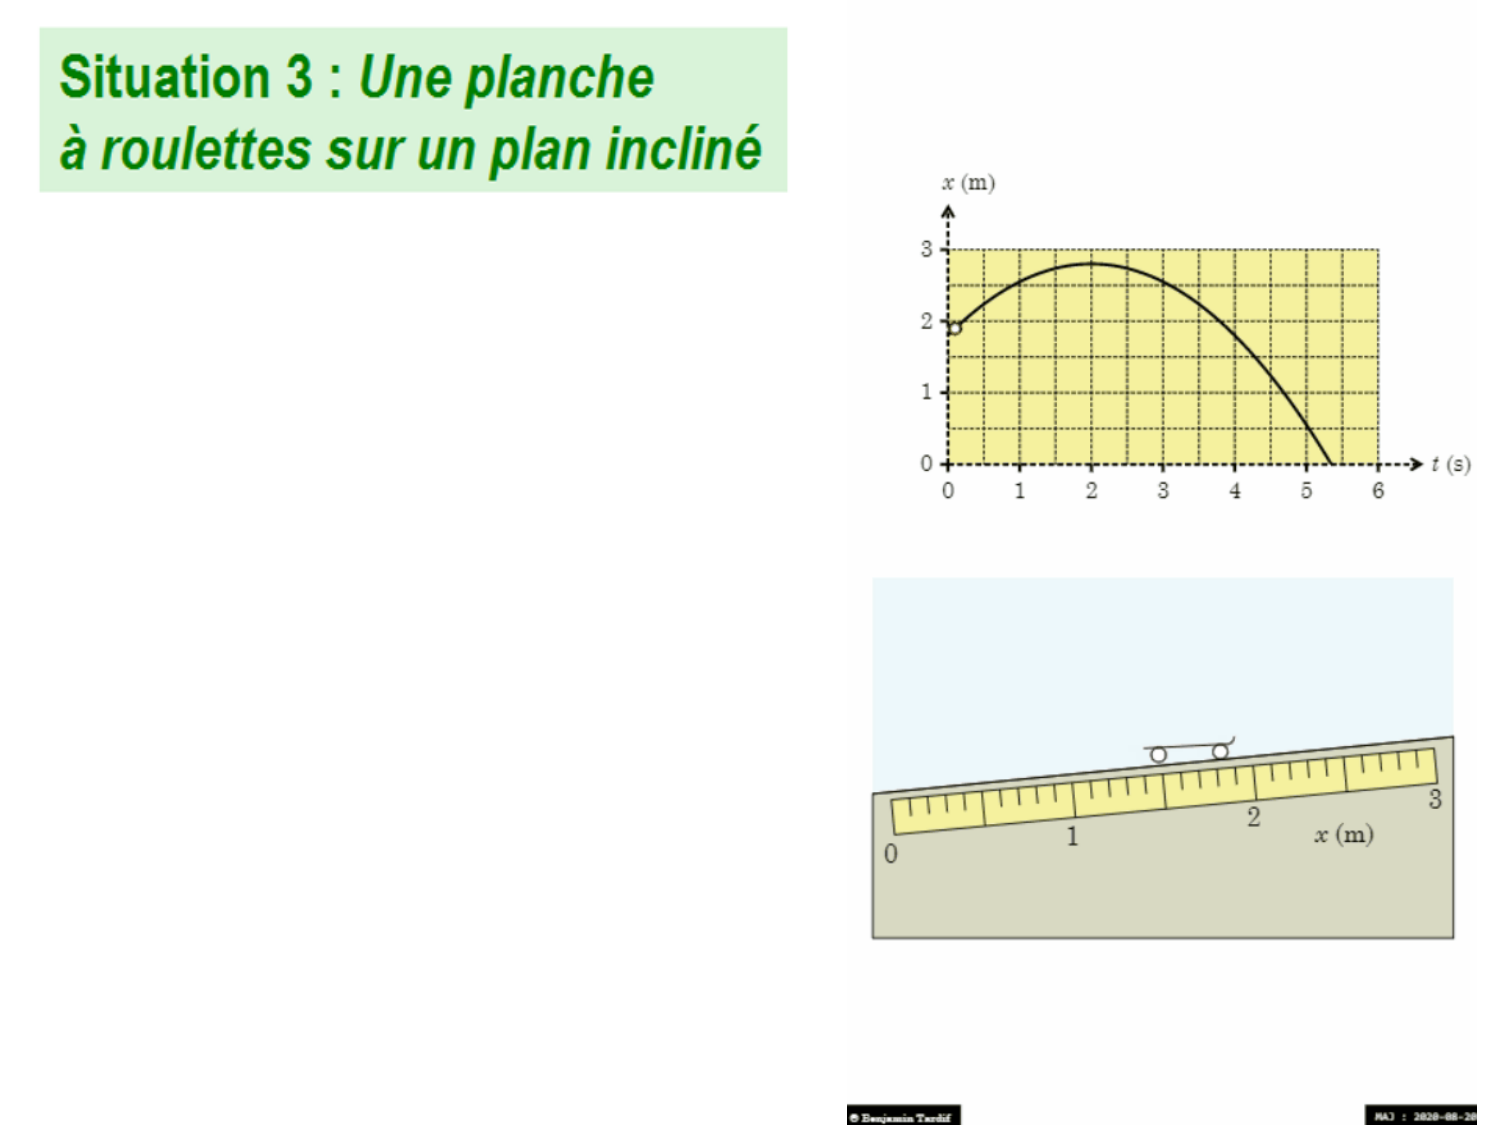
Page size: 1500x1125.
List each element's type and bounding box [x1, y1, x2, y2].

picture [846, 0, 1477, 1125]
picture [29, 18, 808, 207]
